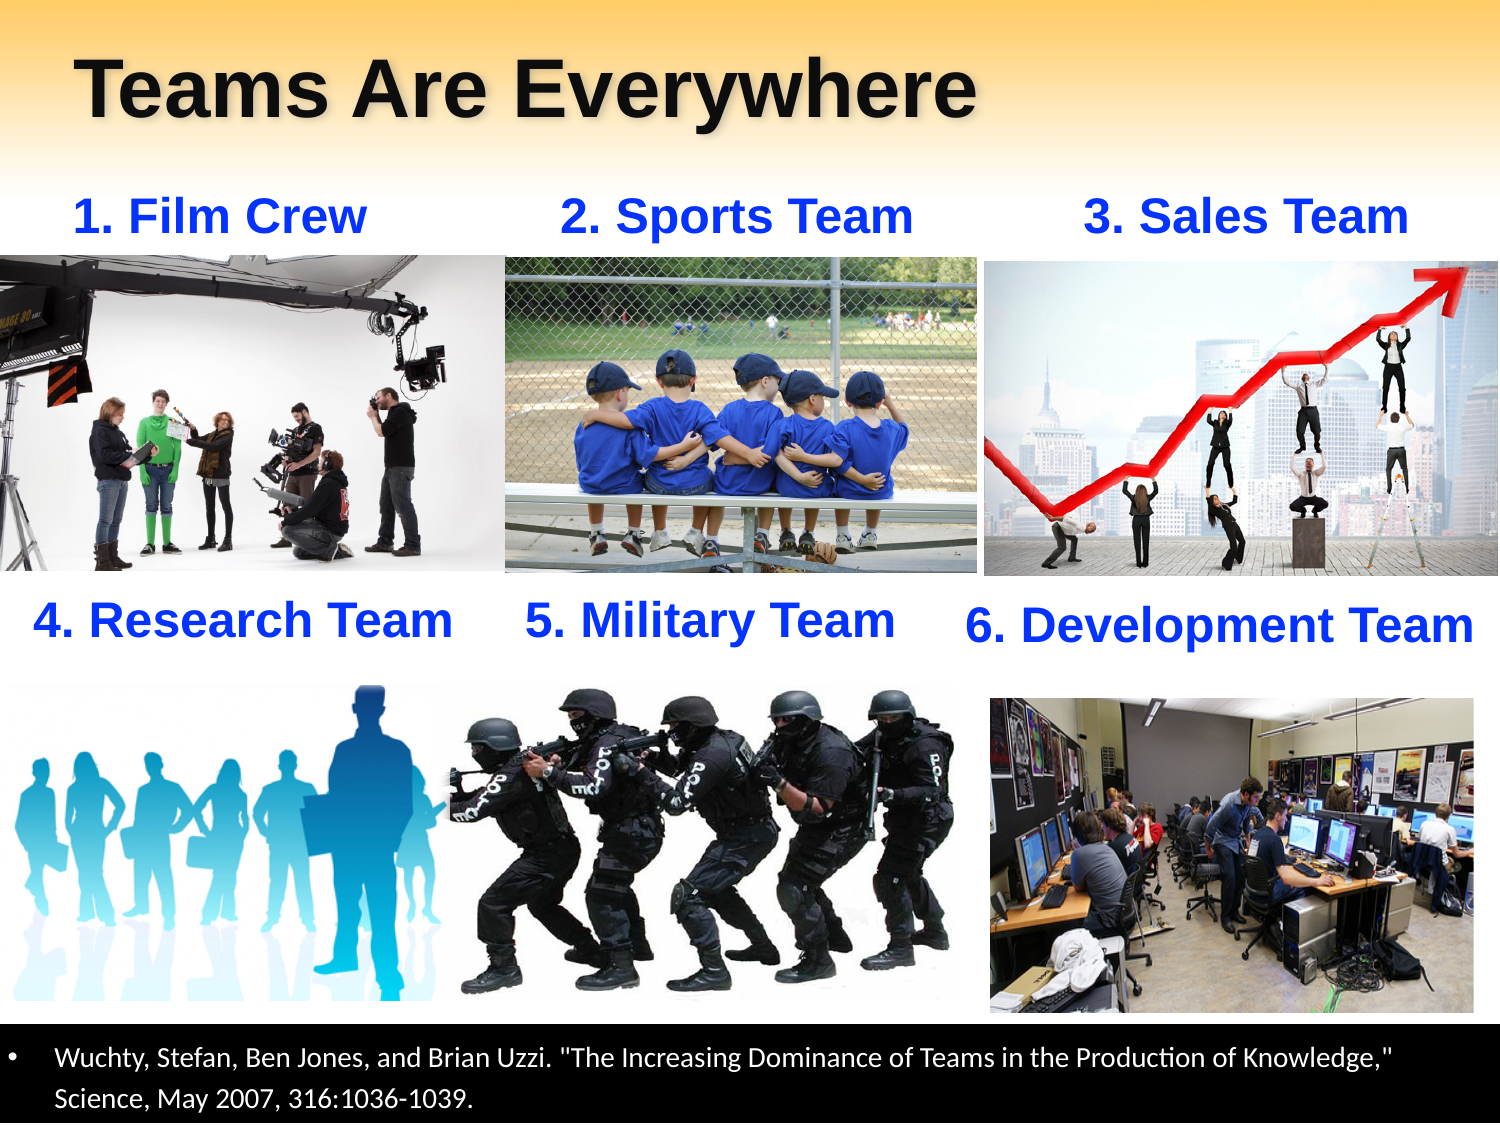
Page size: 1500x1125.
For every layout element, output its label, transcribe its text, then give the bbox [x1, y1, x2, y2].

picture [0, 255, 977, 573]
picture [984, 260, 1498, 577]
text_box 1. Film Crew [65, 176, 376, 252]
text_box Wuchty, Stefan, Ben Jones, and Brian Uzzi. "The Increasing Dominance of Teams in the Production of Knowledge," Science, May 2007, 316:1036-1039. [0, 1025, 1500, 1122]
text_box 4. Research Team [25, 580, 463, 655]
picture [0, 0, 1500, 198]
text_box 2. Sports Team [552, 176, 923, 252]
title Teams Are Everywhere [72, 0, 1424, 169]
picture [1, 685, 1474, 1014]
text_box 3. Sales Team [1075, 176, 1418, 252]
text_box 6. Development Team [957, 585, 1483, 661]
text_box 5. Military Team [517, 580, 905, 655]
